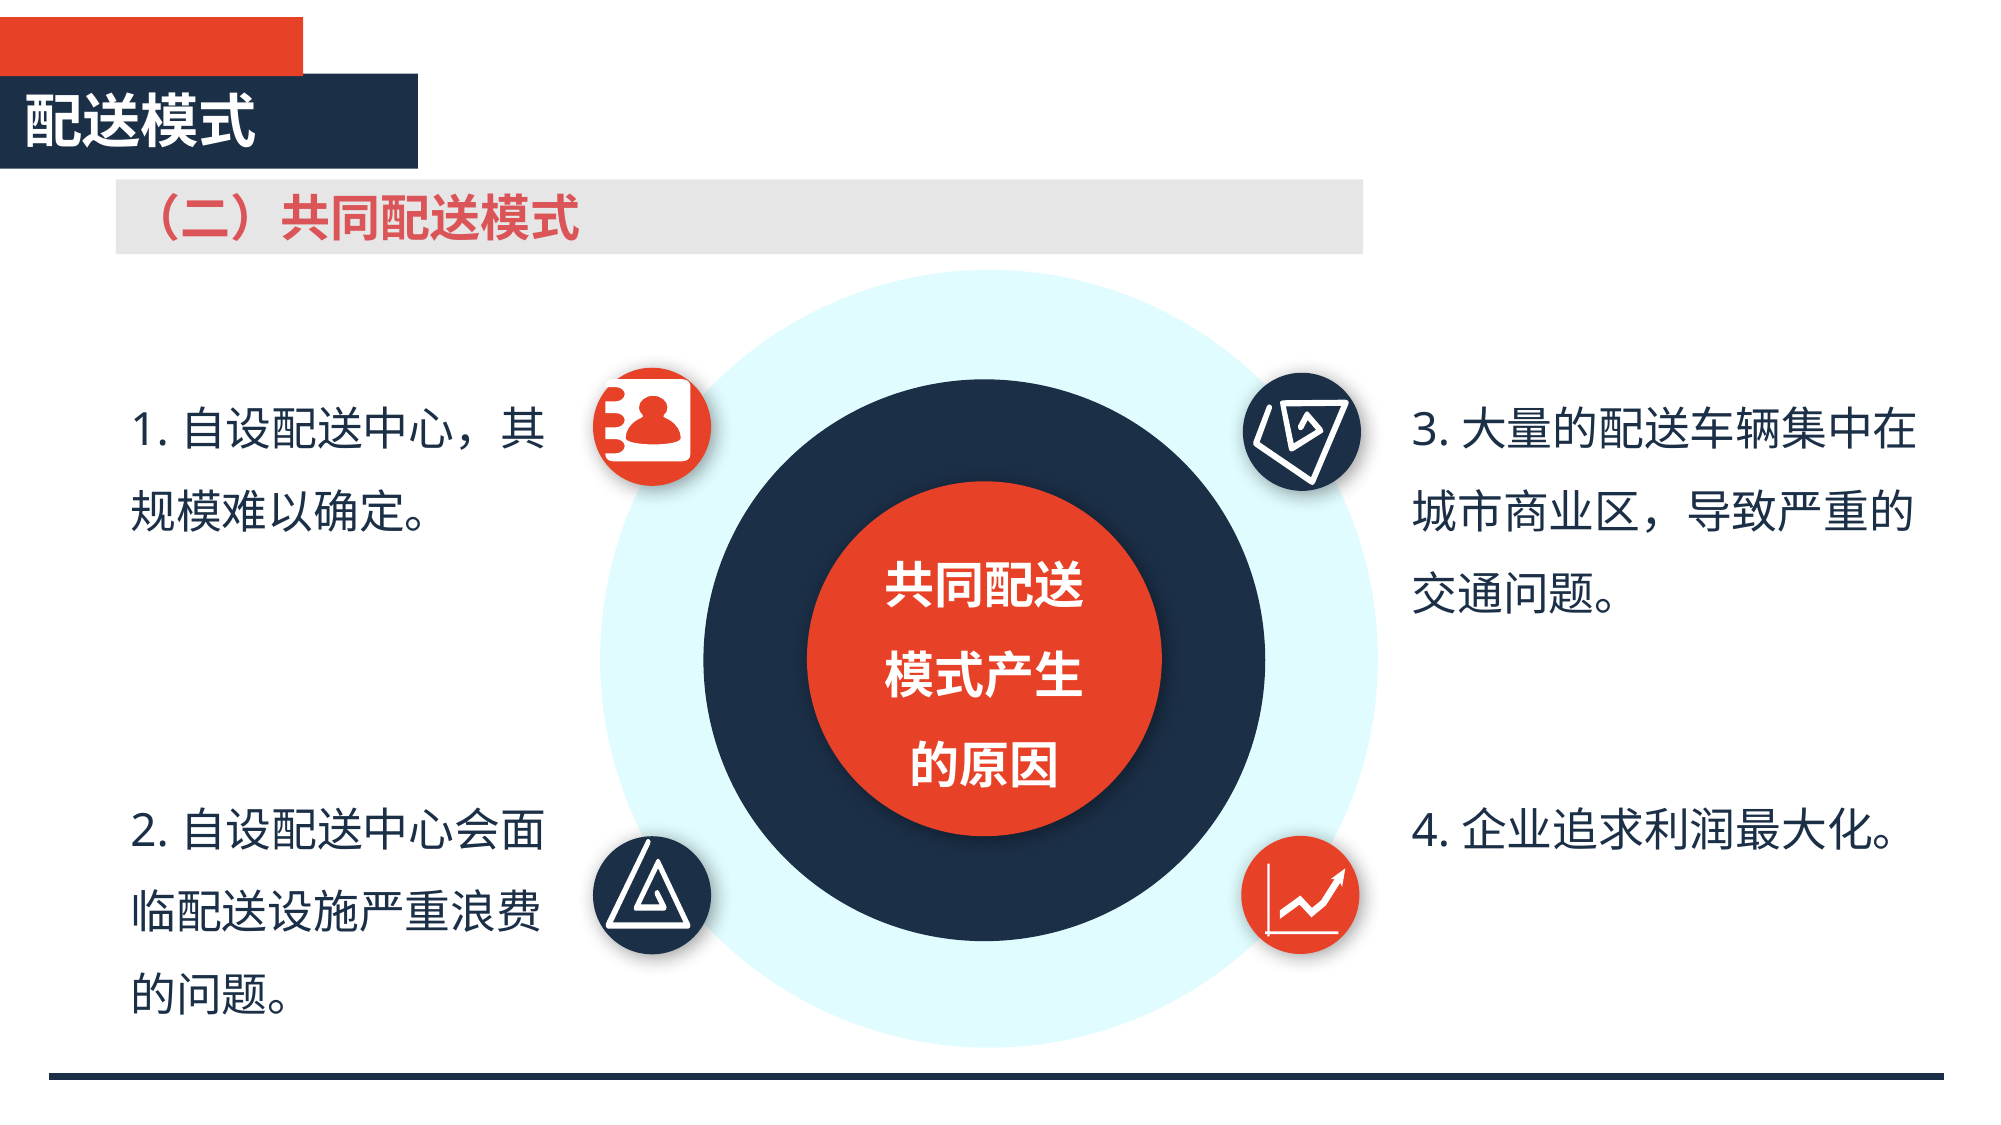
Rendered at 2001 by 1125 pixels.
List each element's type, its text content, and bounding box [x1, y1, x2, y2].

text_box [115, 266, 1948, 1048]
text_box 配送模式 [9, 77, 432, 162]
text_box （二）共同配送模式 [115, 179, 1364, 255]
text_box [304, 73, 419, 77]
text_box [0, 77, 419, 170]
text_box [0, 16, 304, 77]
